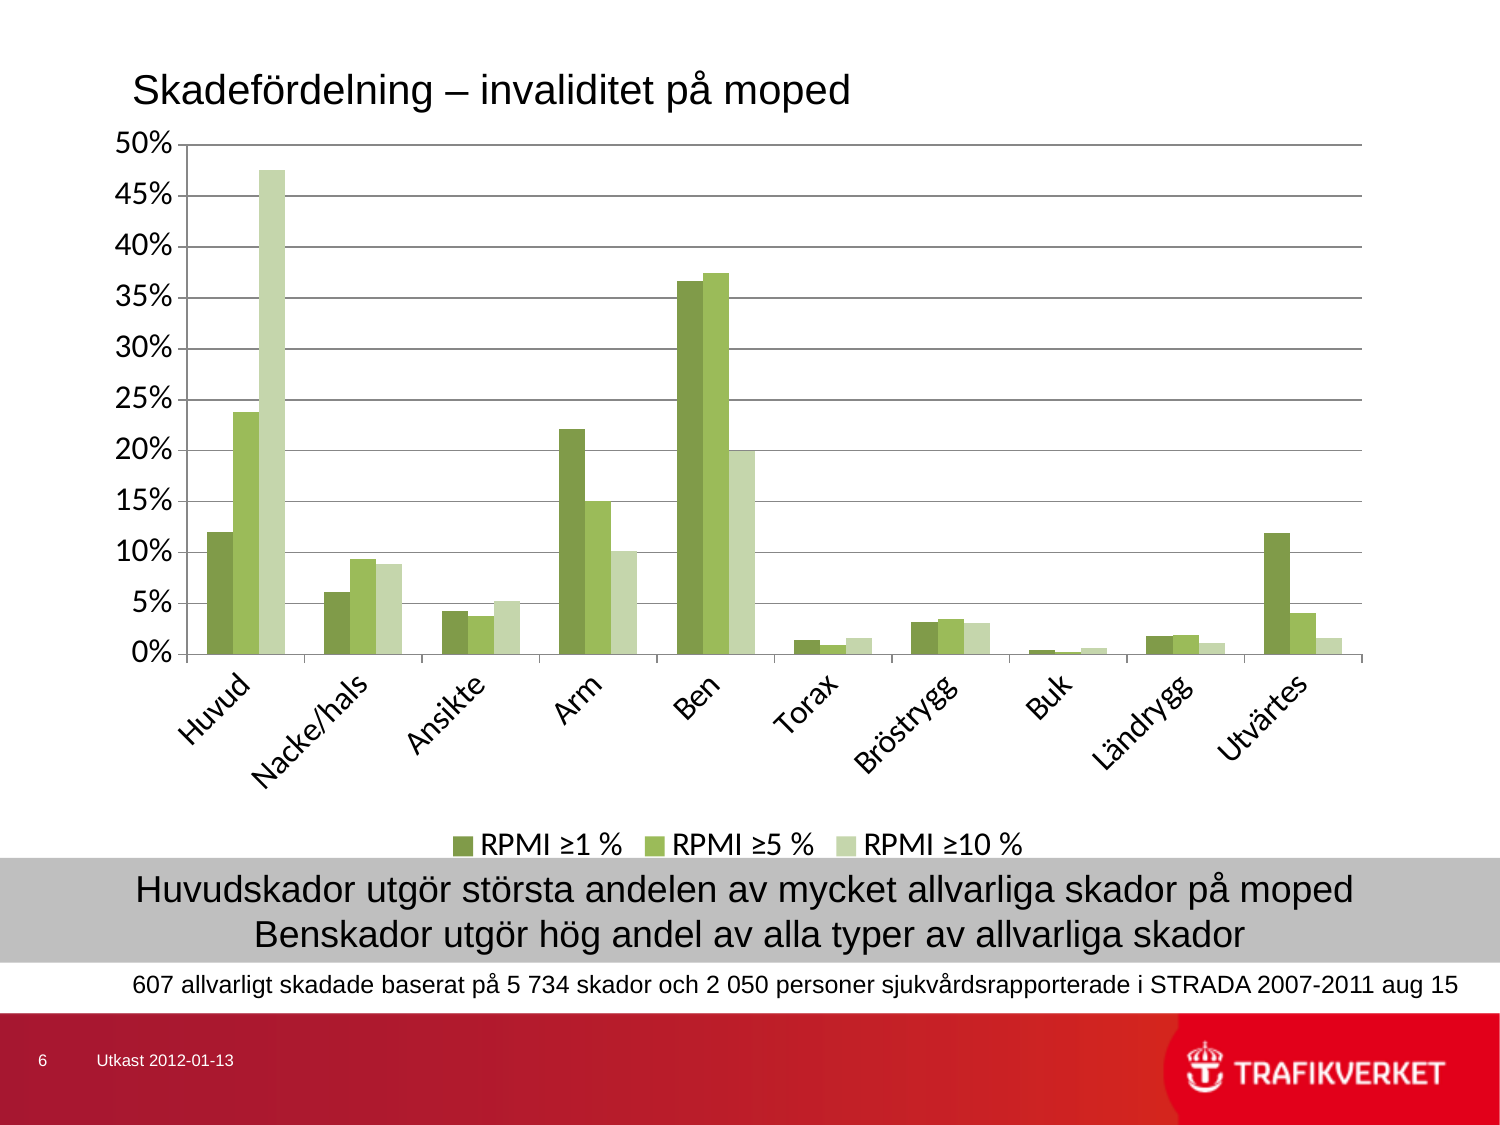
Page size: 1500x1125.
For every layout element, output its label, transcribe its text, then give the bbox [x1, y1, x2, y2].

text_box 607 allvarligt skadade baserat på 5 734 skador och 2 050 personer sjukvårdsrapporterade i STRADA 2007-2011 aug 15 [0, 963, 1477, 1006]
chart [88, 113, 1389, 870]
picture [0, 1013, 1500, 1125]
title Skadefördelning – invaliditet på moped [116, 2, 1393, 119]
text_box Huvudskador utgör största andelen av mycket allvarliga skador på moped Benskador utgör hög andel av alla typer av allvarliga skador [0, 857, 1500, 963]
